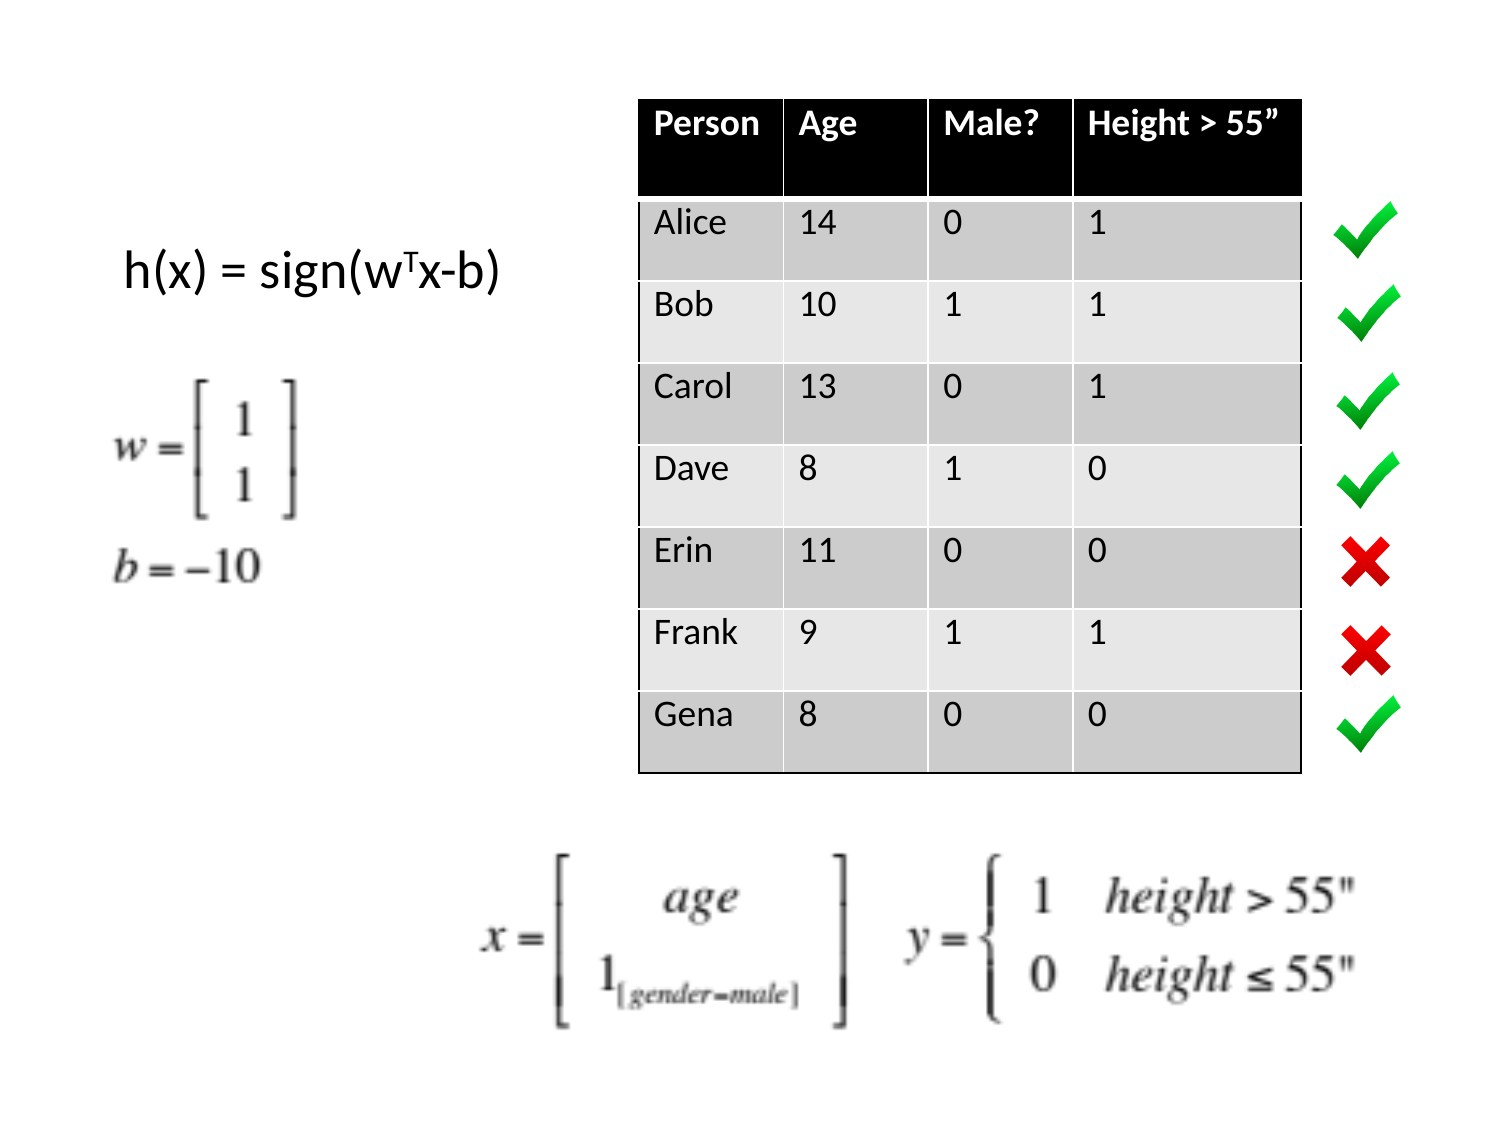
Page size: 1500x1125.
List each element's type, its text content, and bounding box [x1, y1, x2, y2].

table_cell 0 [929, 202, 1072, 280]
table_cell 0 [1074, 446, 1300, 526]
table_cell Bob [640, 282, 783, 362]
picture [1336, 695, 1401, 753]
table_cell 9 [784, 610, 927, 690]
table_cell 1 [929, 610, 1072, 690]
table_cell 1 [1074, 610, 1300, 690]
table_cell 8 [784, 692, 927, 772]
table_cell Carol [640, 364, 783, 444]
table_header Height > 55” [1074, 100, 1300, 196]
table_cell Alice [640, 202, 783, 280]
table_cell 1 [1074, 202, 1300, 280]
picture [1336, 372, 1400, 430]
table_cell 10 [784, 282, 927, 362]
table_cell 0 [1074, 528, 1300, 608]
table_cell Frank [640, 610, 783, 690]
picture [1341, 625, 1391, 676]
table_cell 0 [929, 692, 1072, 772]
table_header Person [640, 100, 783, 196]
table_cell 0 [929, 364, 1072, 444]
table_cell 11 [784, 528, 927, 608]
table_cell Gena [640, 692, 783, 772]
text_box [474, 842, 851, 1037]
picture [1337, 284, 1401, 342]
picture [1333, 201, 1398, 259]
table_cell 1 [1074, 364, 1300, 444]
table_cell Dave [640, 446, 783, 526]
text_box h(x) = sign(wTx-b) [109, 227, 517, 307]
table_cell 1 [929, 282, 1072, 362]
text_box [107, 368, 302, 587]
table_cell 1 [1074, 282, 1300, 362]
table_header Male? [929, 100, 1072, 196]
table_cell 0 [1074, 692, 1300, 772]
picture [1341, 536, 1391, 587]
picture [1336, 451, 1400, 509]
table_cell 0 [929, 528, 1072, 608]
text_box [898, 842, 1385, 1029]
table_cell 13 [784, 364, 927, 444]
table_cell 14 [784, 202, 927, 280]
table_header Age [784, 100, 927, 196]
table_cell 8 [784, 446, 927, 526]
table_cell Erin [640, 528, 783, 608]
table_cell 1 [929, 446, 1072, 526]
